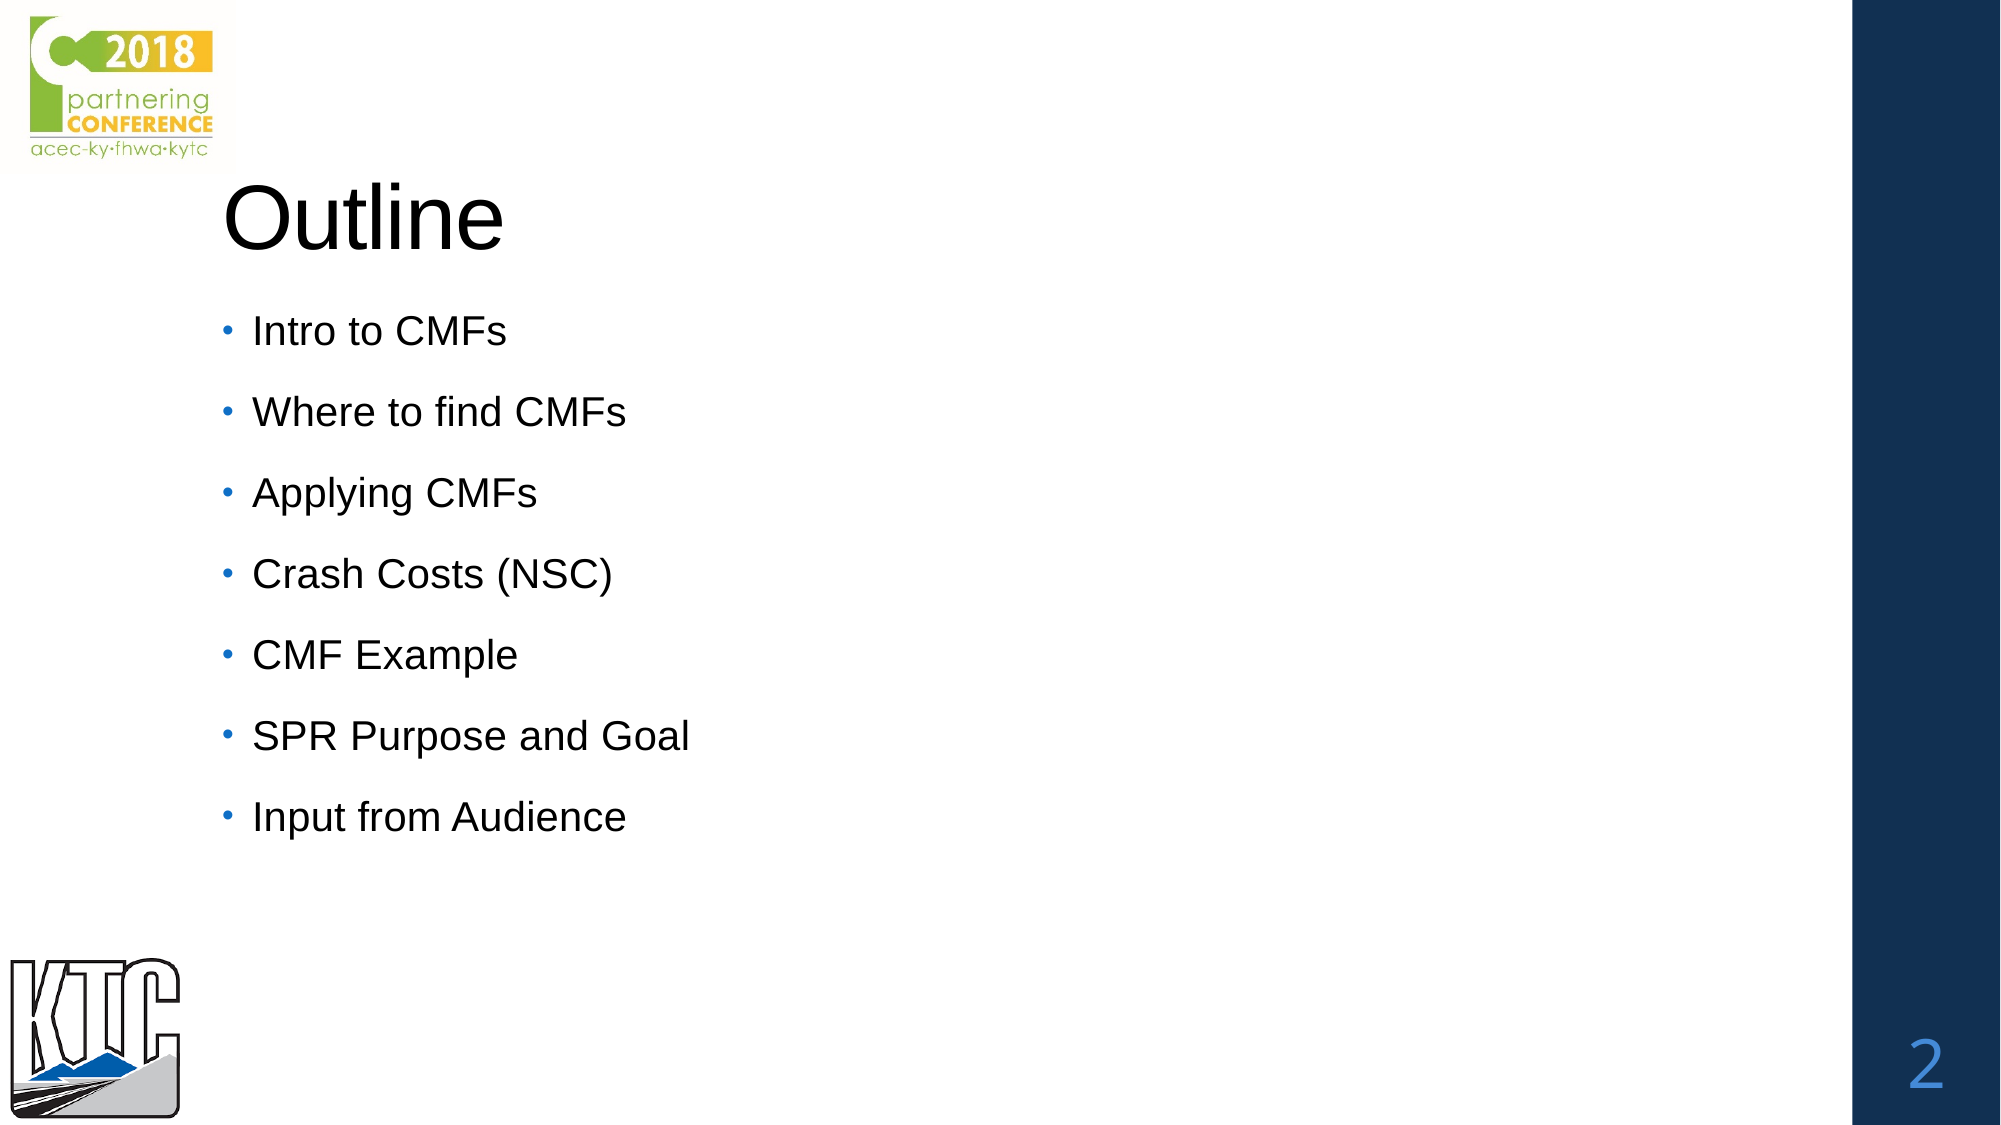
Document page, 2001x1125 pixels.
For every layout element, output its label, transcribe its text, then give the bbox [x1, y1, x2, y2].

list Intro to CMFs Where to find CMFs Applying CMFs Crash Costs (NSC) CMF Example SPR Purpose and Goal Input from Audience [206, 299, 1617, 1014]
picture [0, 0, 236, 174]
title Outline [206, 60, 1797, 278]
slide_number 2 [1852, 1012, 2000, 1110]
picture [0, 927, 201, 1125]
